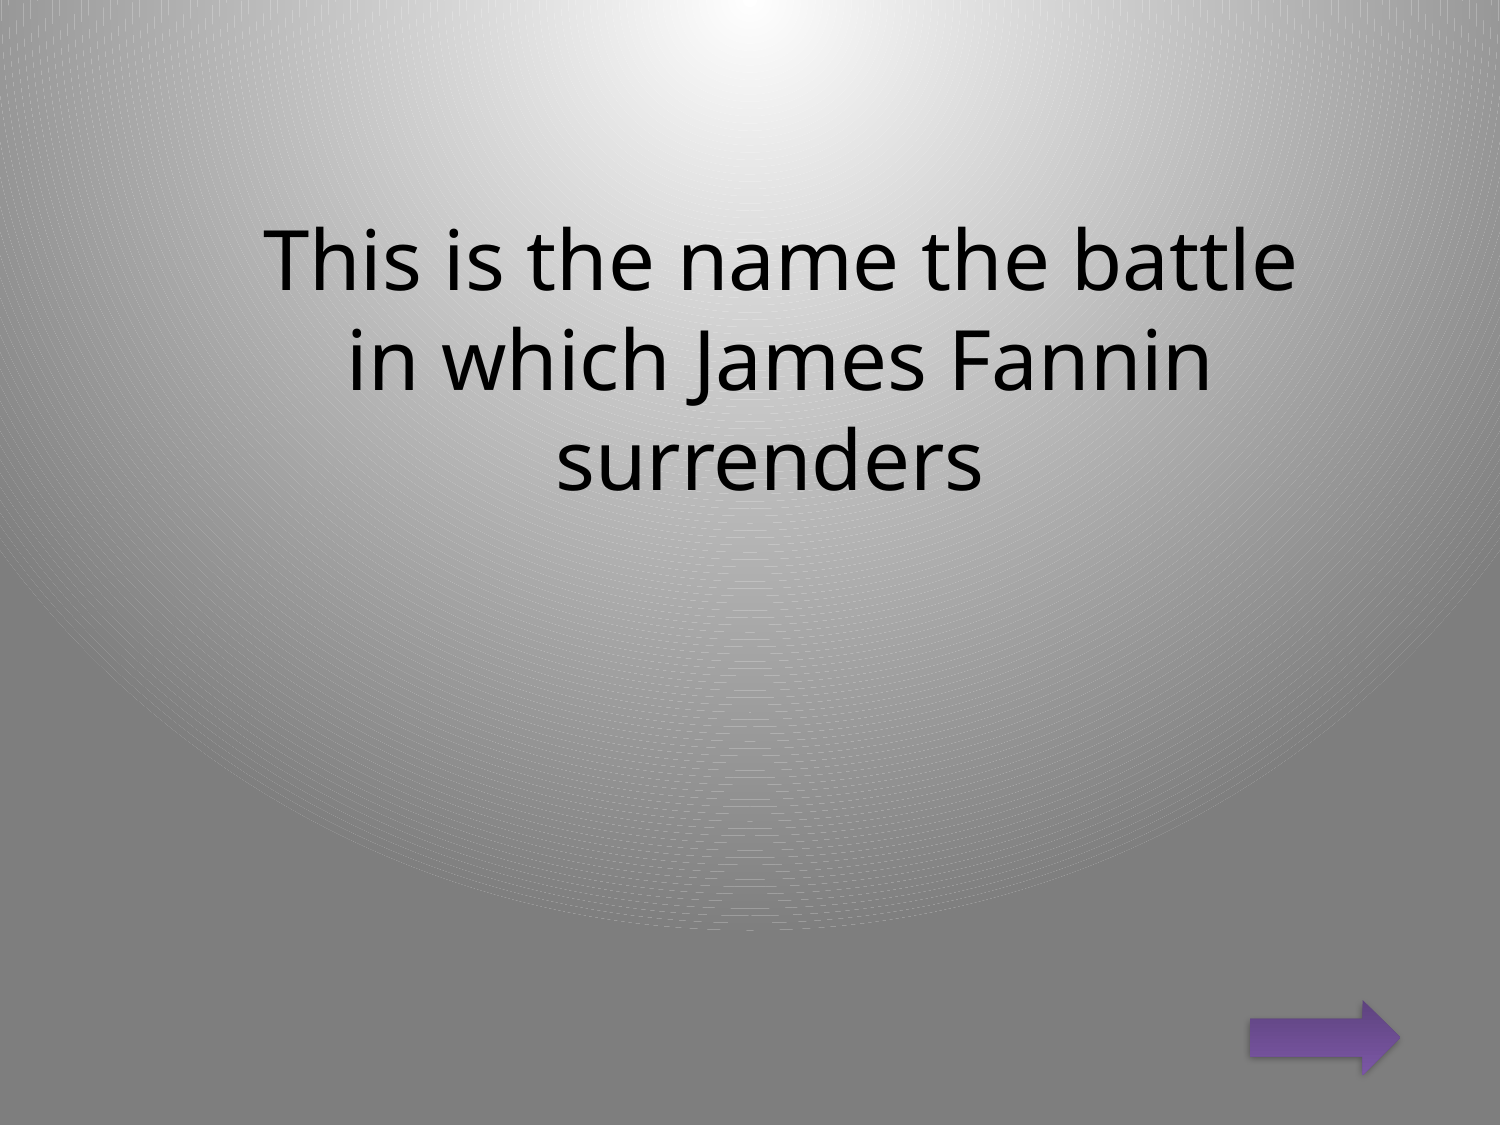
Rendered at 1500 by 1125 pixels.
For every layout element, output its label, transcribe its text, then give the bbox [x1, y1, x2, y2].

text_box This is the name the battle in which James Fannin surrenders [224, 200, 1338, 515]
text_box [1250, 999, 1401, 1075]
